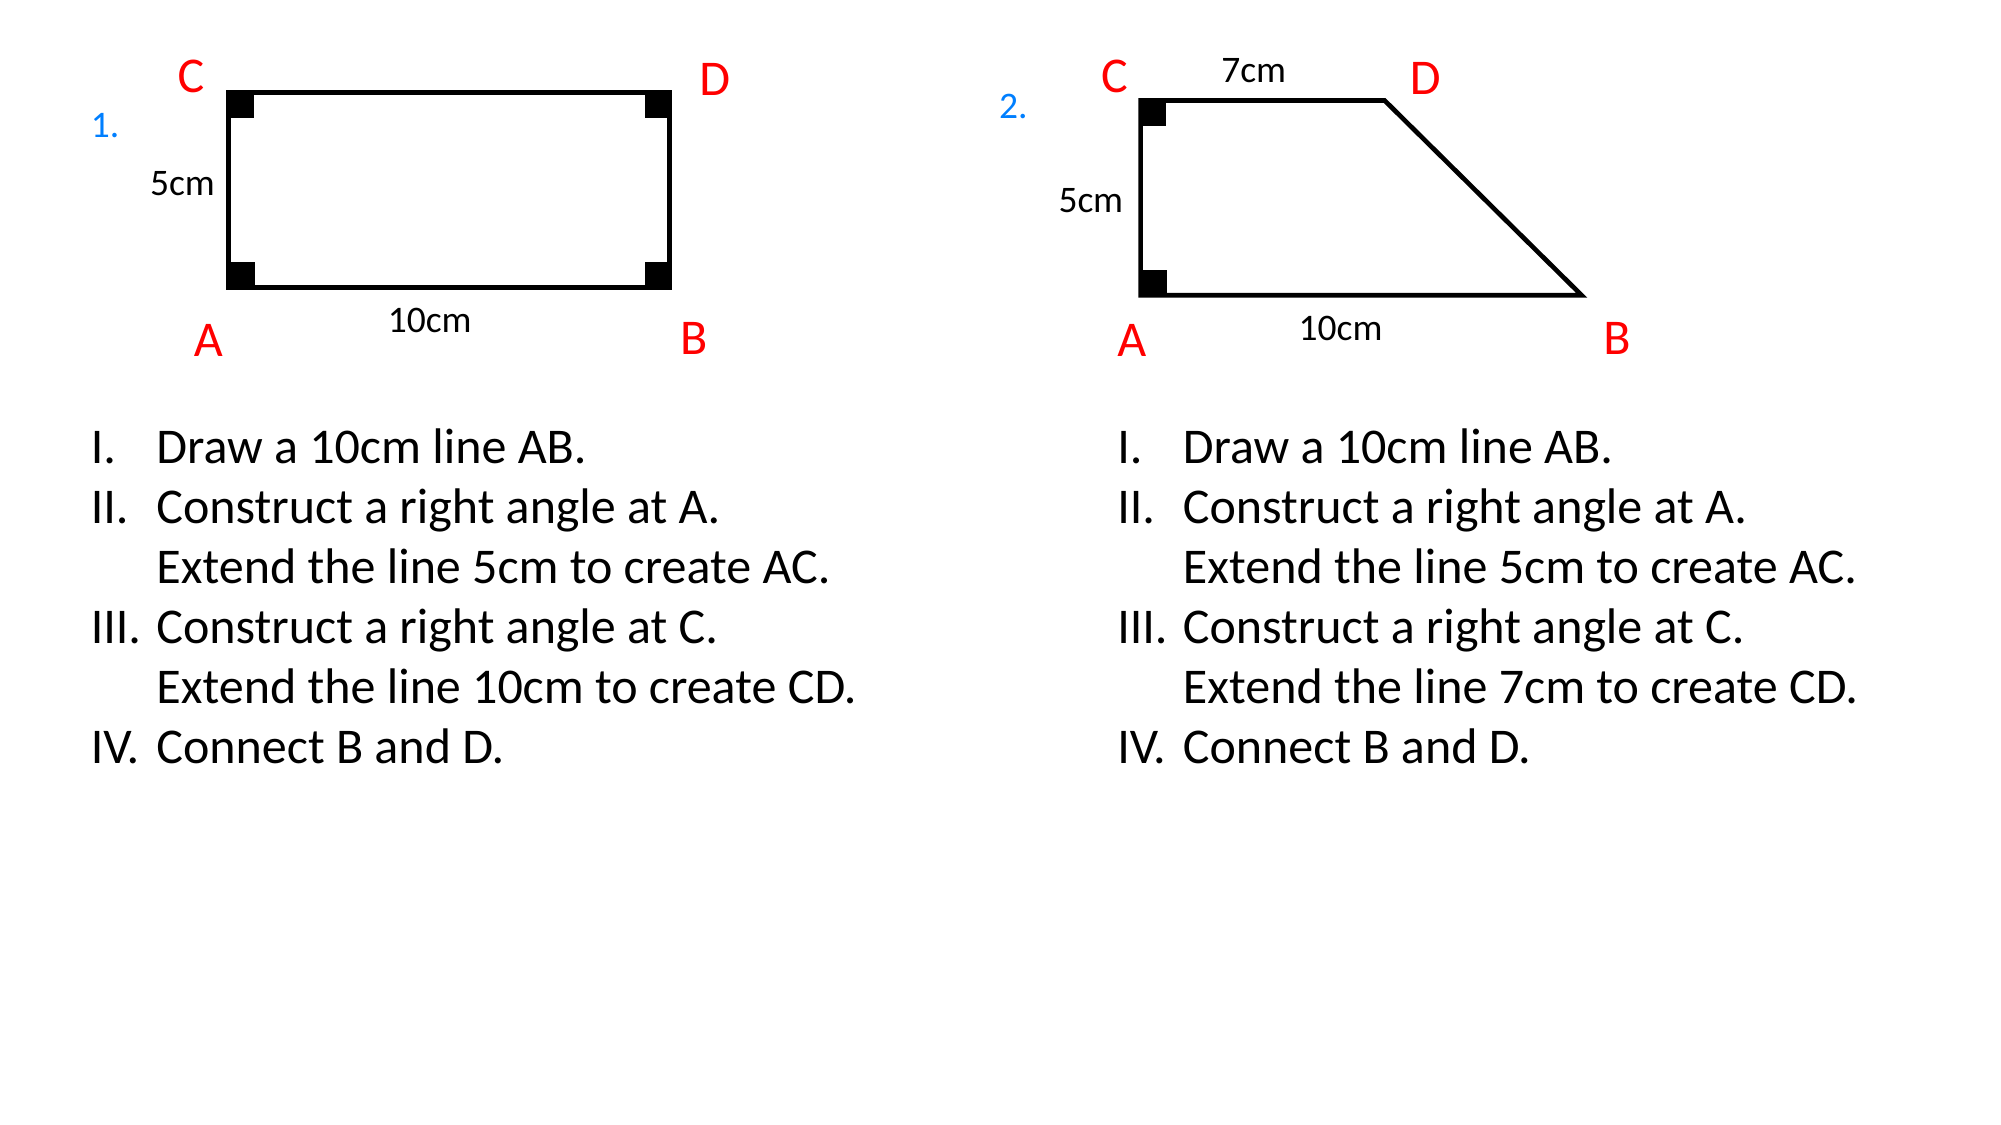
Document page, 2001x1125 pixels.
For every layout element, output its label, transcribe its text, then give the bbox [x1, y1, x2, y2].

text_box 10cm [373, 287, 528, 348]
text_box [645, 92, 672, 118]
text_box 5cm [135, 150, 241, 211]
text_box Draw a 10cm line AB. Construct a right angle at A. Extend the line 5cm to create AC. Construct a right angle at C. Extend the line 10cm to create CD. Connect B and D. [76, 406, 878, 782]
text_box [227, 92, 670, 288]
text_box D [1395, 36, 1446, 112]
text_box 1. [76, 92, 136, 153]
text_box C [1086, 35, 1137, 111]
text_box [228, 262, 255, 288]
text_box [645, 262, 672, 288]
text_box D [684, 37, 735, 113]
text_box 7cm [1206, 37, 1362, 98]
text_box C [162, 35, 214, 111]
text_box B [665, 297, 716, 372]
text_box B [1588, 297, 1639, 372]
text_box 2. [984, 73, 1044, 134]
text_box [1140, 100, 1166, 126]
text_box 10cm [1283, 295, 1439, 356]
text_box A [1102, 298, 1153, 374]
text_box Draw a 10cm line AB. Construct a right angle at A. Extend the line 5cm to create AC. Construct a right angle at C. Extend the line 7cm to create CD. Connect B and D. [1102, 406, 1889, 782]
text_box [1139, 99, 1585, 297]
text_box [227, 92, 254, 118]
text_box A [179, 298, 230, 374]
text_box [1141, 270, 1167, 296]
text_box 5cm [1043, 167, 1149, 228]
